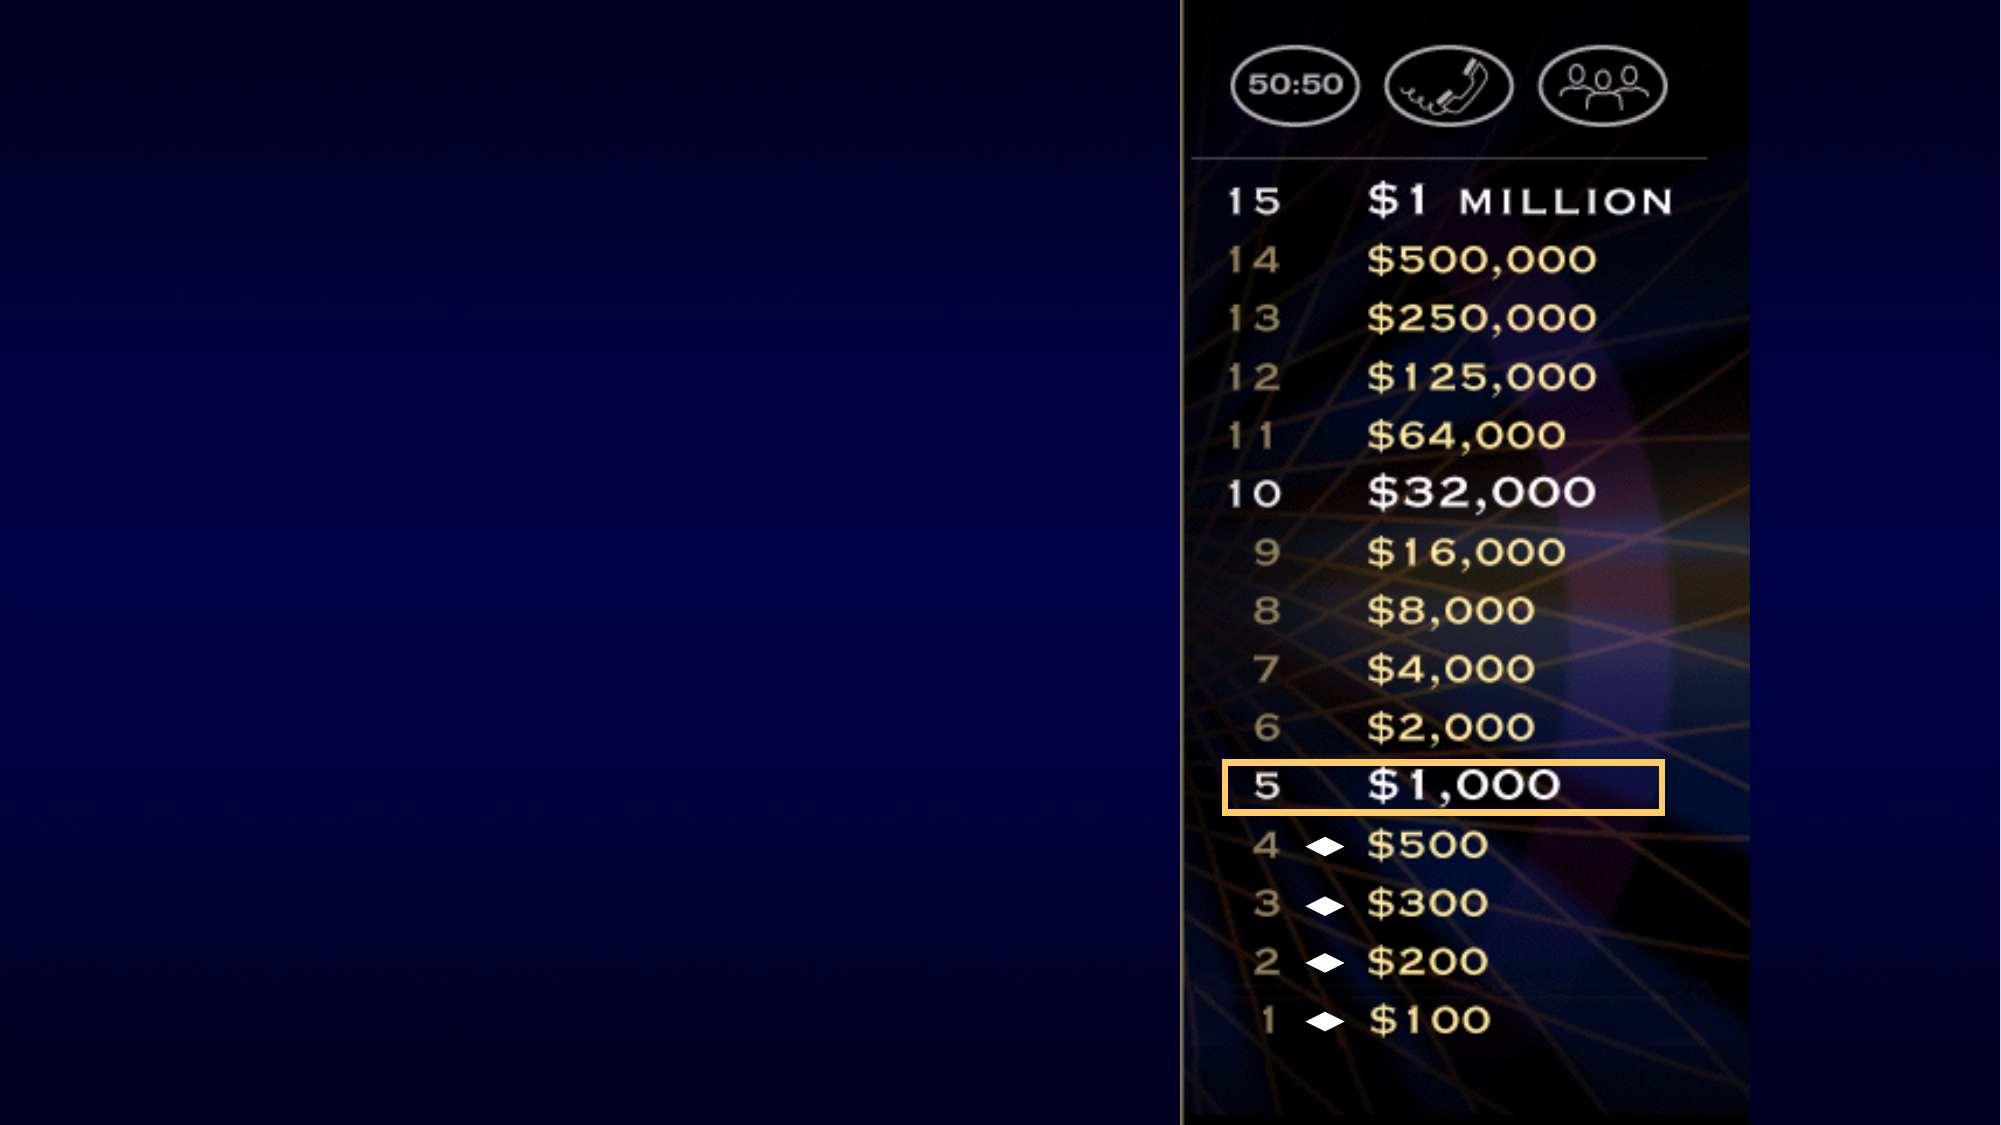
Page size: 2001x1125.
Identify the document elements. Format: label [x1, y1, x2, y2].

text_box [1312, 840, 1338, 1028]
picture [0, 0, 2001, 1125]
